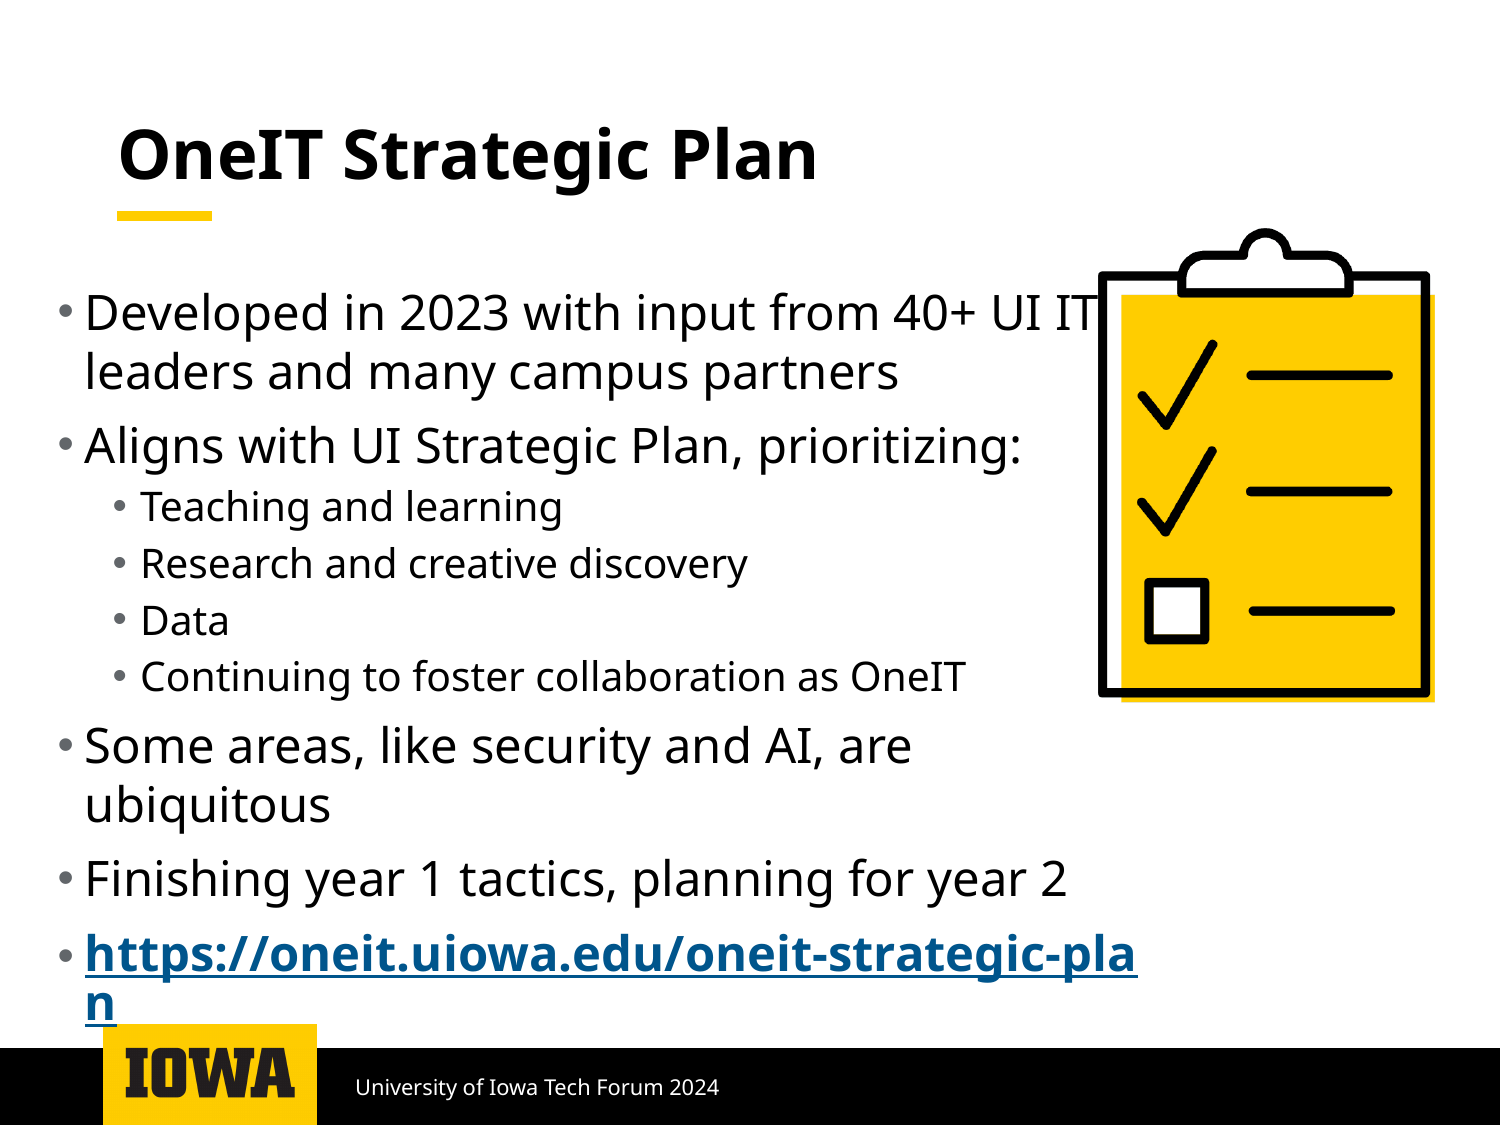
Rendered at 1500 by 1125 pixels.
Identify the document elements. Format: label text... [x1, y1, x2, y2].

picture [103, 1024, 317, 1125]
picture [1032, 227, 1500, 703]
list Developed in 2023 with input from 40+ UI IT leaders and many campus partners Aligns with UI Strategic Plan, prioritizing: Teaching and learning Research and creative discovery Data Continuing to foster collaboration as OneIT Some areas, like security and AI, are ubiquitous Finishing year 1 tactics, planning for year 2 https://oneit.uiowa.edu/oneit-strategic-plan [57, 281, 1145, 992]
title OneIT Strategic Plan [117, 86, 1383, 229]
footer University of Iowa Tech Forum 2024 [340, 1056, 1409, 1117]
